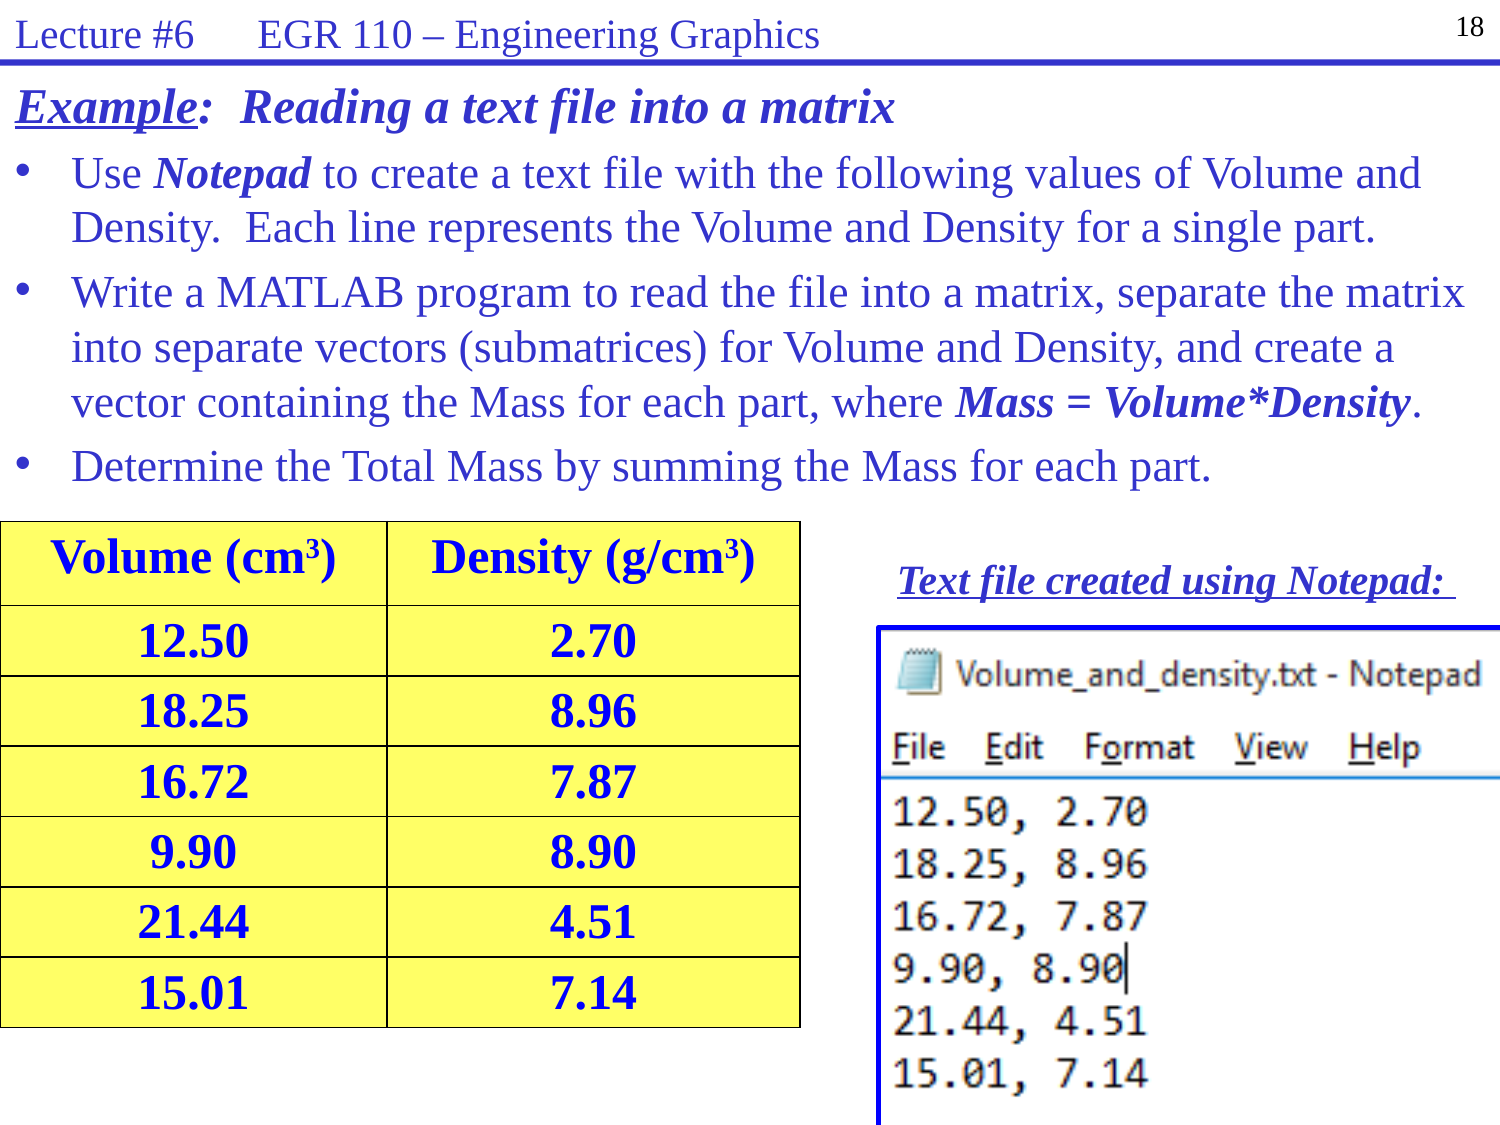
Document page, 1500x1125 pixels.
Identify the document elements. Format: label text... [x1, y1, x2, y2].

table_cell 7.87 [388, 747, 799, 816]
table_cell 18.25 [1, 677, 386, 745]
table_cell 9.90 [1, 817, 386, 886]
table_cell 21.44 [1, 888, 386, 956]
table_cell 8.90 [388, 817, 799, 886]
table_cell 15.01 [1, 958, 386, 1027]
table_header Density (g/cm3) [388, 522, 799, 605]
table_cell 2.70 [388, 606, 799, 675]
slide_number 18 [1188, 0, 1500, 62]
table_cell 4.51 [388, 888, 799, 956]
text_box Example: Reading a text file into a matrix Use Notepad to create a text file with the following values of Volume and Density. Each line represents the Volume and Density for a single part. Write a MATLAB program to read the file into a matrix, separate the matrix into separate vectors (submatrices) for Volume and Density, and create a vector containing the Mass for each part, where Mass = Volume*Density. Determine the Total Mass by summing the Mass for each part. [0, 65, 1500, 503]
text_box Lecture #6 EGR 110 – Engineering Graphics [0, 0, 1188, 63]
table_cell 8.96 [388, 677, 799, 745]
table_cell 12.50 [1, 606, 386, 675]
table_cell 7.14 [388, 958, 799, 1027]
text_box Text file created using Notepad: [882, 545, 1472, 611]
table_cell 16.72 [1, 747, 386, 816]
table_header Volume (cm3) [1, 522, 386, 605]
picture [880, 629, 1500, 1125]
